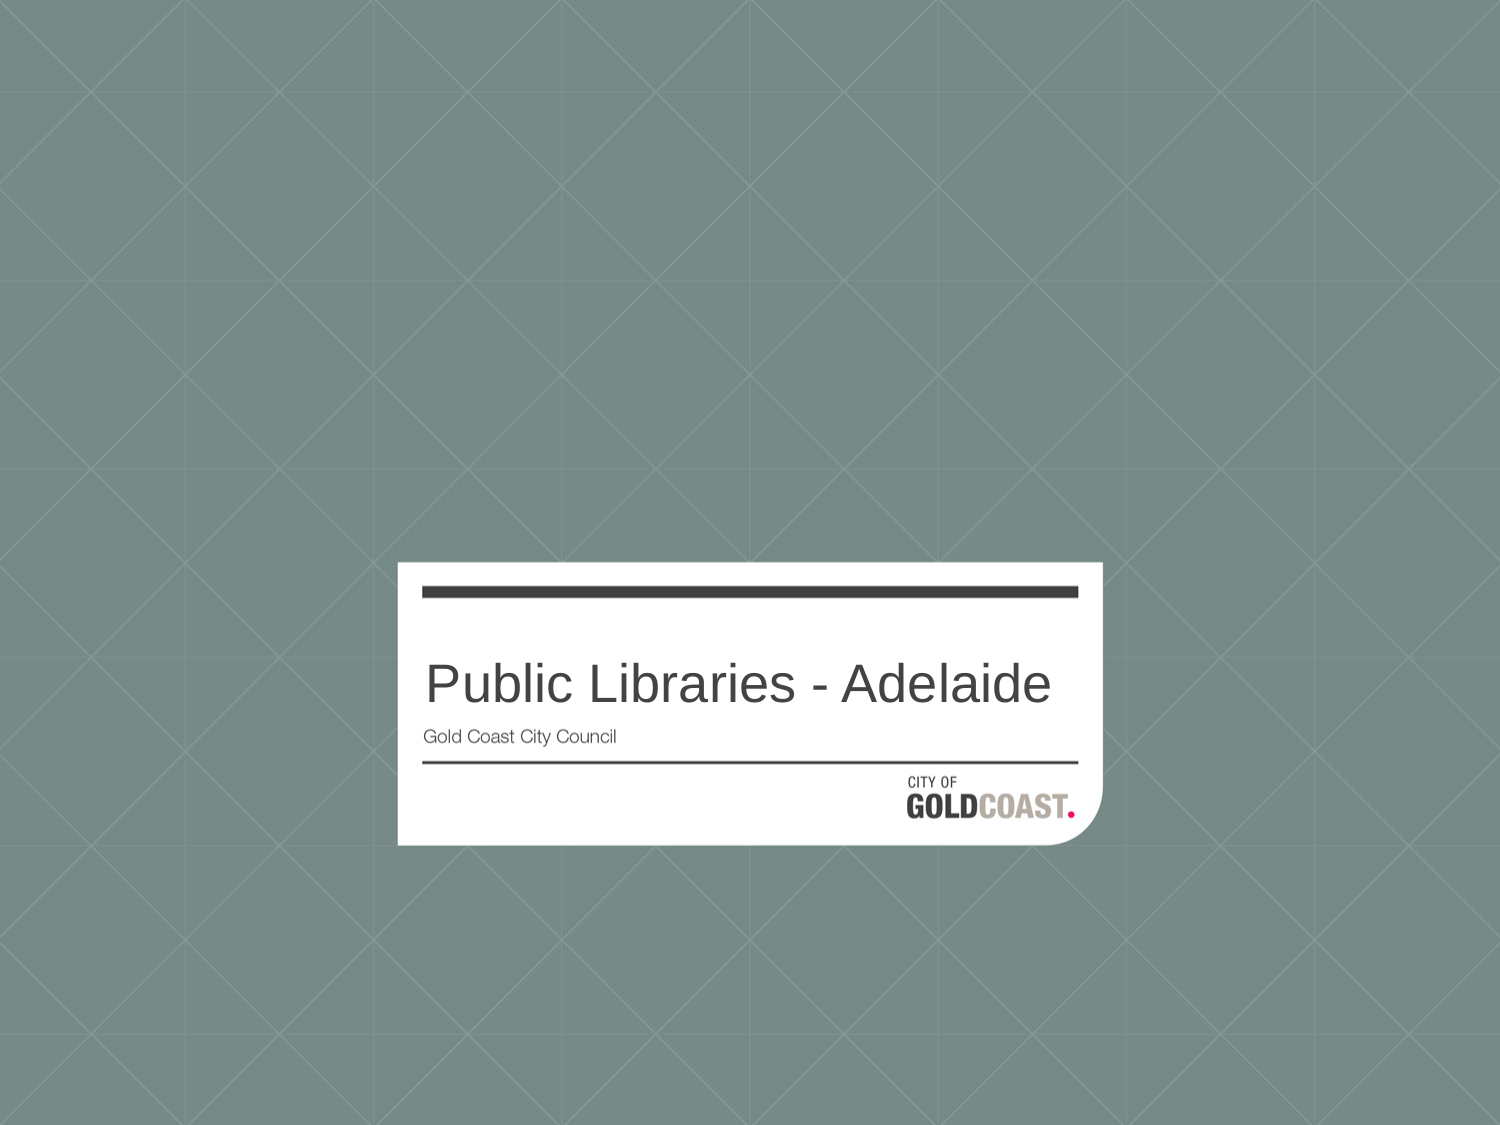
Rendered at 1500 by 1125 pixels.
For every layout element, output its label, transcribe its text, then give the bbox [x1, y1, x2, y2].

subtitle Public Libraries - Adelaide [425, 602, 1086, 796]
picture [0, 0, 1500, 1125]
